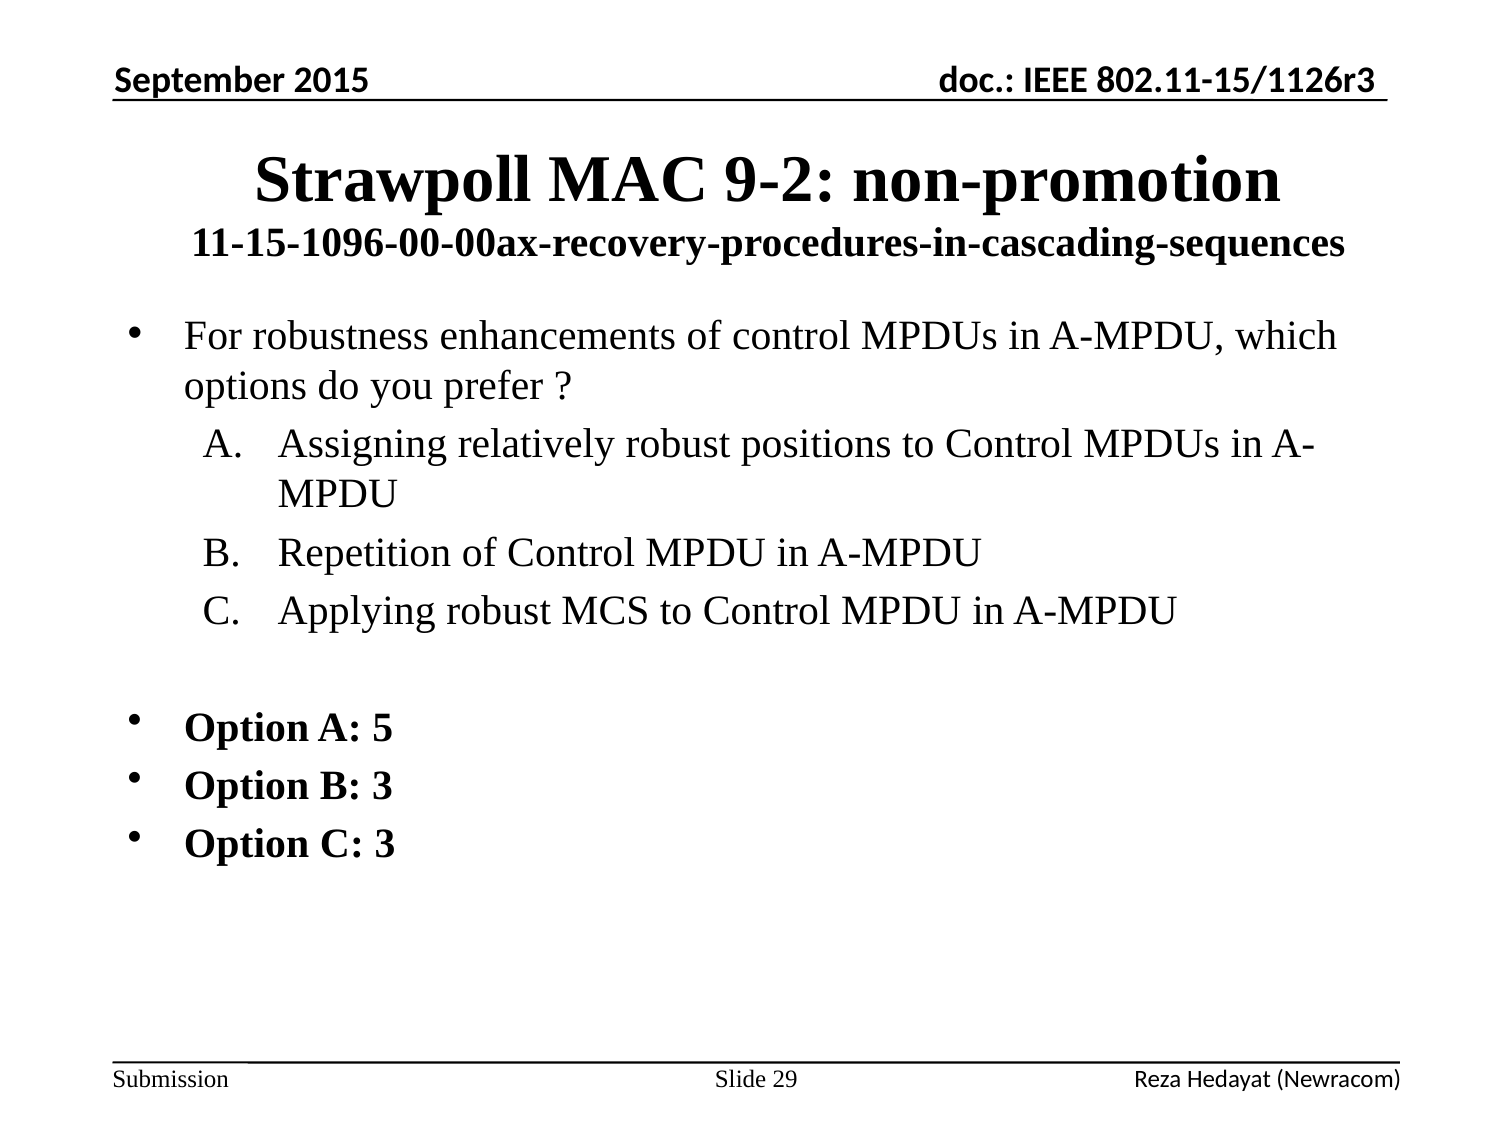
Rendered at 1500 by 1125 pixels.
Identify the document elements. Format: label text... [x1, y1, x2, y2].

list For robustness enhancements of control MPDUs in A-MPDU, which options do you prefer ? Assigning relatively robust positions to Control MPDUs in A-MPDU Repetition of Control MPDU in A-MPDU Applying robust MCS to Control MPDU in A-MPDU Option A: 5 Option B: 3 Option C: 3 [112, 299, 1388, 975]
title Strawpoll MAC 9-2: non-promotion 11-15-1096-00-00ax-recovery-procedures-in-cascading-sequences [75, 112, 1463, 288]
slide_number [114, 54, 374, 101]
slide_number Slide 29 [714, 1061, 798, 1093]
footer Reza Hedayat (Newracom) [1125, 1061, 1402, 1093]
